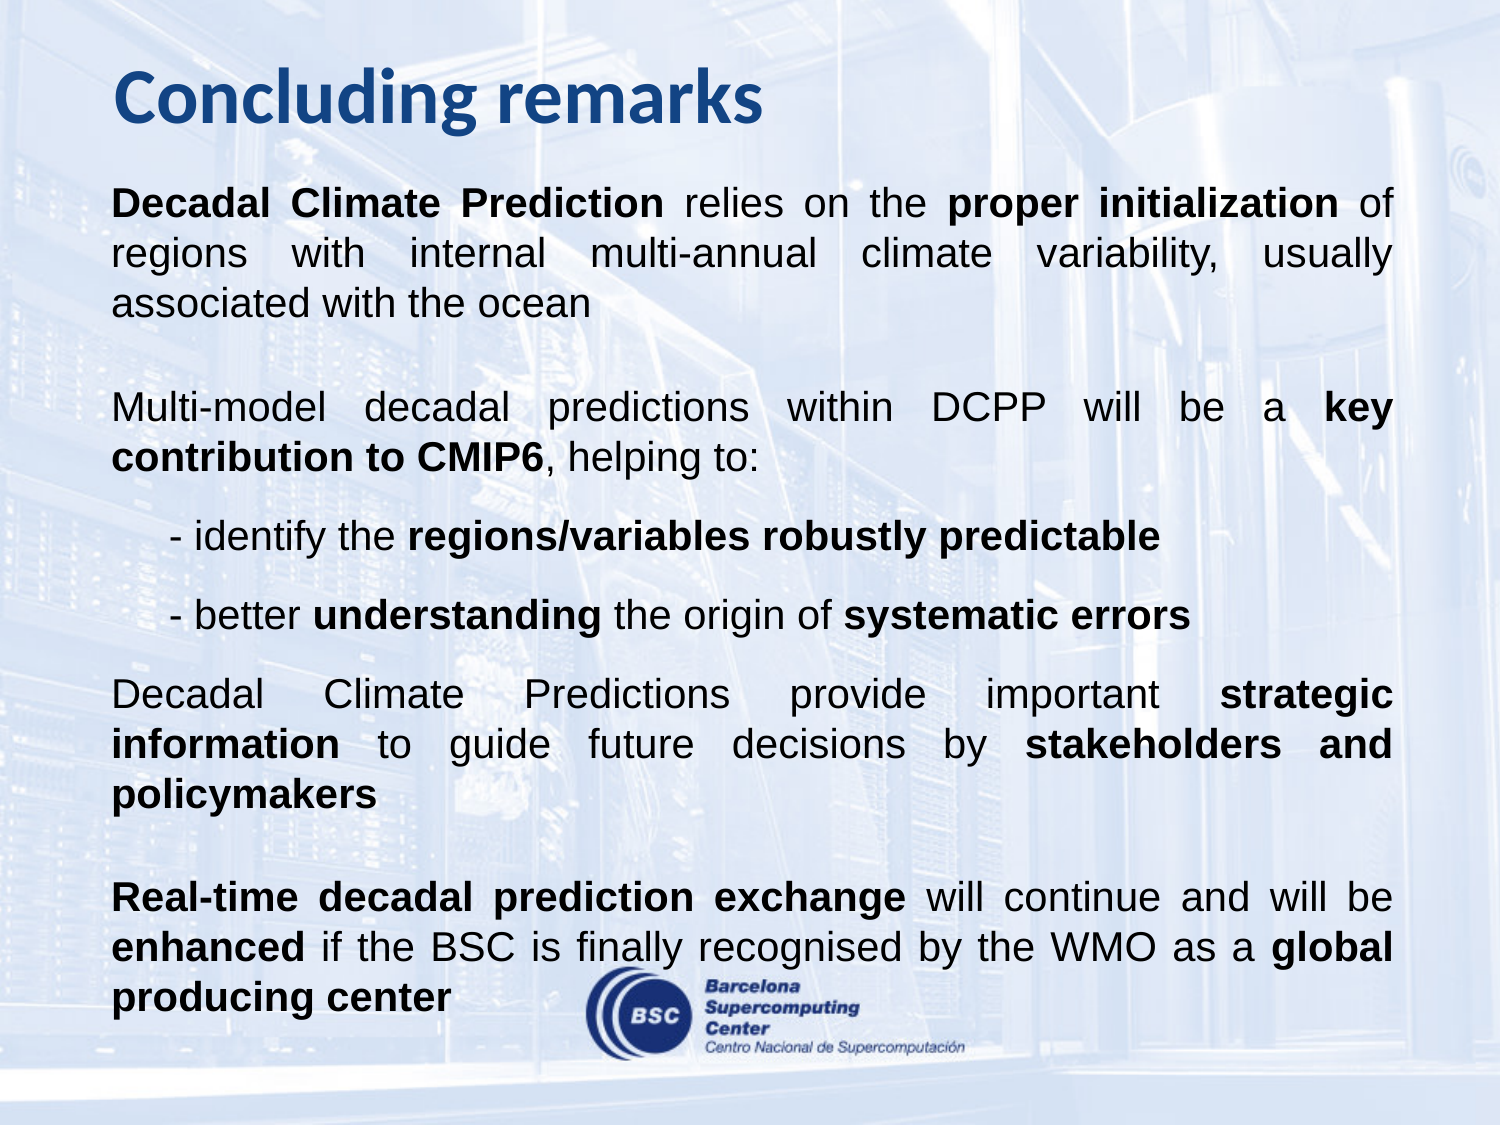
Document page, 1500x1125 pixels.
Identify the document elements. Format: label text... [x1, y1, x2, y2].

picture [0, 0, 1500, 1125]
text_box Decadal Climate Prediction relies on the proper initialization of regions with internal multi-annual climate variability, usually associated with the ocean Multi-model decadal predictions within DCPP will be a key contribution to CMIP6, helping to: - identify the regions/variables robustly predictable - better understanding the origin of systematic errors Decadal Climate Predictions provide important strategic information to guide future decisions by stakeholders and policymakers Real-time decadal prediction exchange will continue and will be enhanced if the BSC is finally recognised by the WMO as a global producing center [111, 176, 1394, 936]
text_box Concluding remarks [99, 33, 888, 150]
